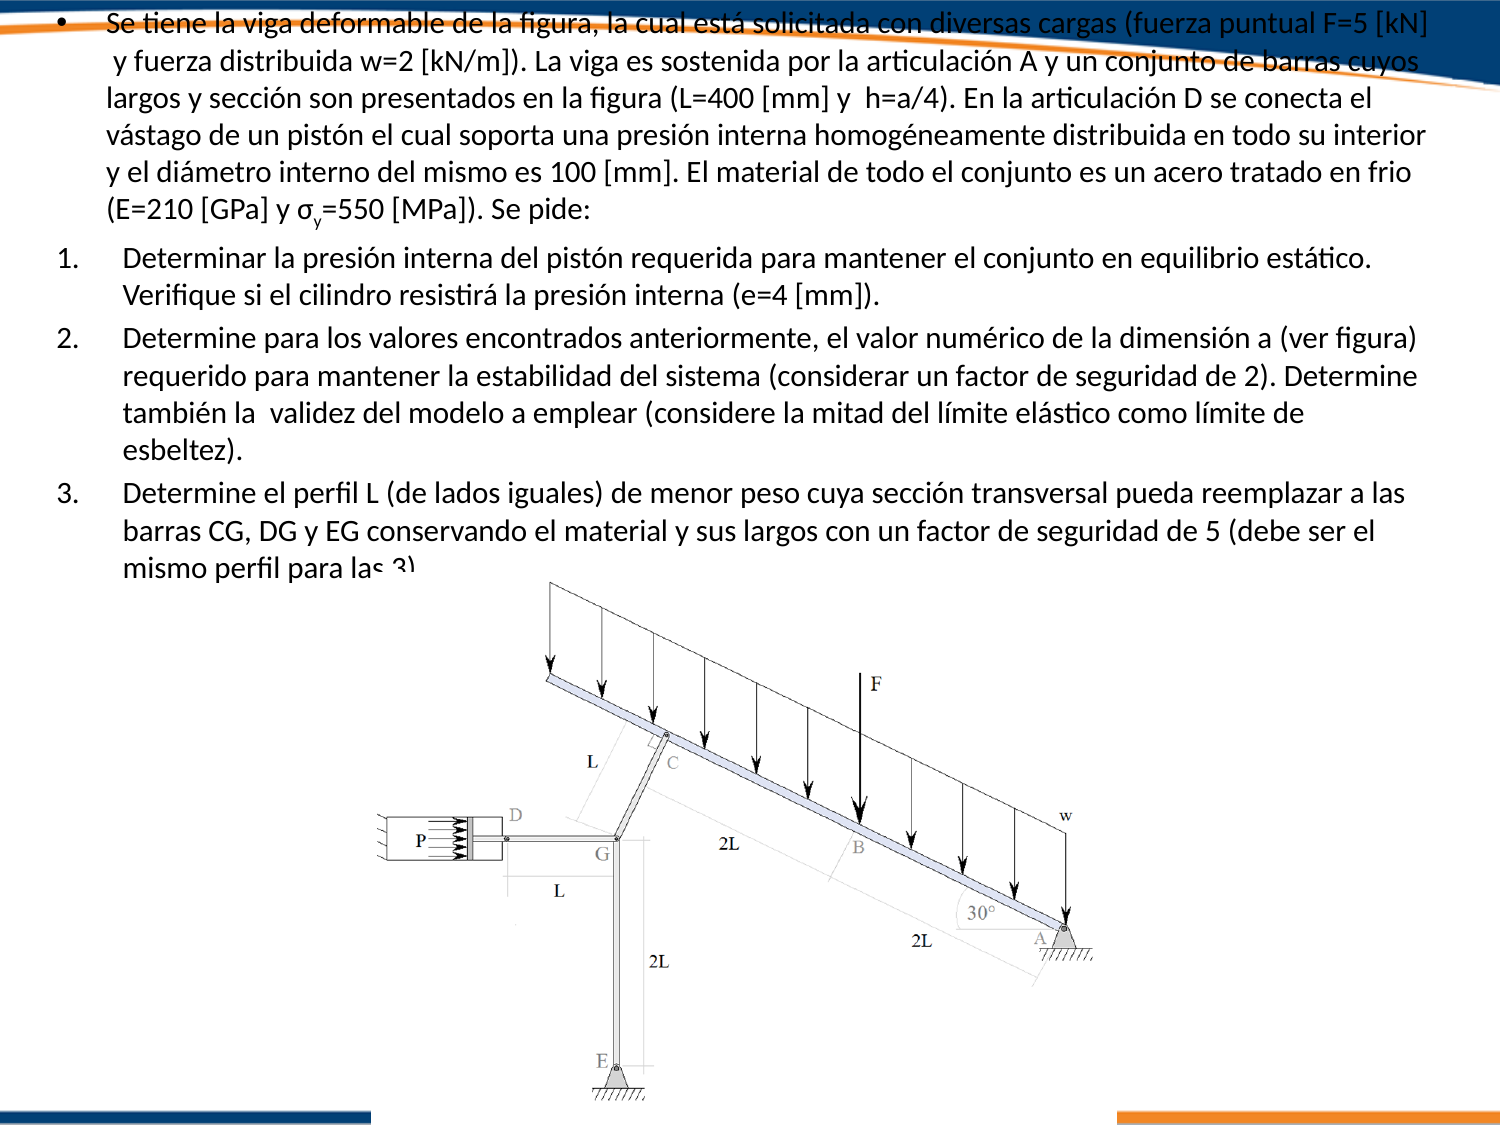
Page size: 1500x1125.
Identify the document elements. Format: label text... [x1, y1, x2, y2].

text_box Se tiene la viga deformable de la figura, la cual está solicitada con diversas cargas (fuerza puntual F=5 [kN] y fuerza distribuida w=2 [kN/m]). La viga es sostenida por la articulación A y un conjunto de barras cuyos largos y sección son presentados en la figura (L=400 [mm] y h=a/4). En la articulación D se conecta el vástago de un pistón el cual soporta una presión interna homogéneamente distribuida en todo su interior y el diámetro interno del mismo es 100 [mm]. El material de todo el conjunto es un acero tratado en frio (E=210 [GPa] y σy=550 [MPa]). Se pide: Determinar la presión interna del pistón requerida para mantener el conjunto en equilibrio estático. Verifique si el cilindro resistirá la presión interna (e=4 [mm]). Determine para los valores encontrados anteriormente, el valor numérico de la dimensión a (ver figura) requerido para mantener la estabilidad del sistema (considerar un factor de seguridad de 2). Determine también la validez del modelo a emplear (considere la mitad del límite elástico como límite de esbeltez). Determine el perfil L (de lados iguales) de menor peso cuya sección transversal pueda reemplazar a las barras CG, DG y EG conservando el material y sus largos con un factor de seguridad de 5 (debe ser el mismo perfil para las 3). [41, 0, 1447, 598]
picture [0, 0, 1500, 1125]
